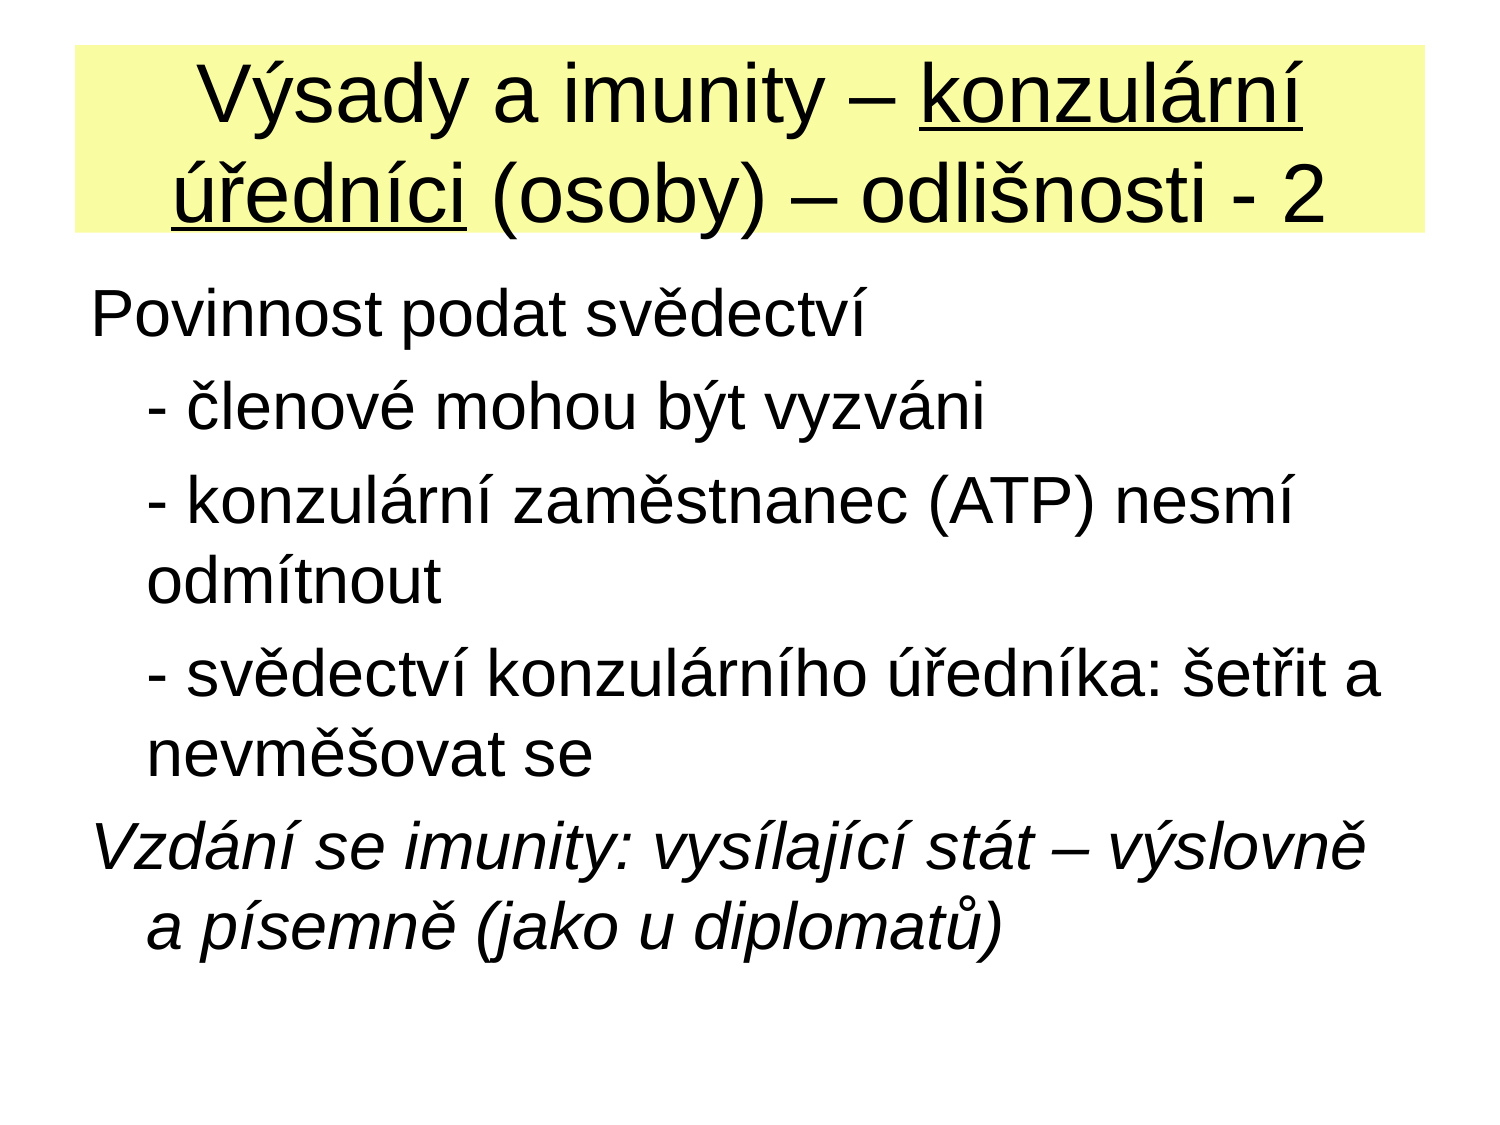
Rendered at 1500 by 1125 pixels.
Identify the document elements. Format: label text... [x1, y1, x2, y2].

list Povinnost podat svědectví - členové mohou být vyzváni - konzulární zaměstnanec (ATP) nesmí odmítnout - svědectví konzulárního úředníka: šetřit a nevměšovat se Vzdání se imunity: vysílající stát – výslovně a písemně (jako u diplomatů) [75, 262, 1425, 1005]
title Výsady a imunity – konzulární úředníci (osoby) – odlišnosti - 2 [75, 45, 1425, 233]
